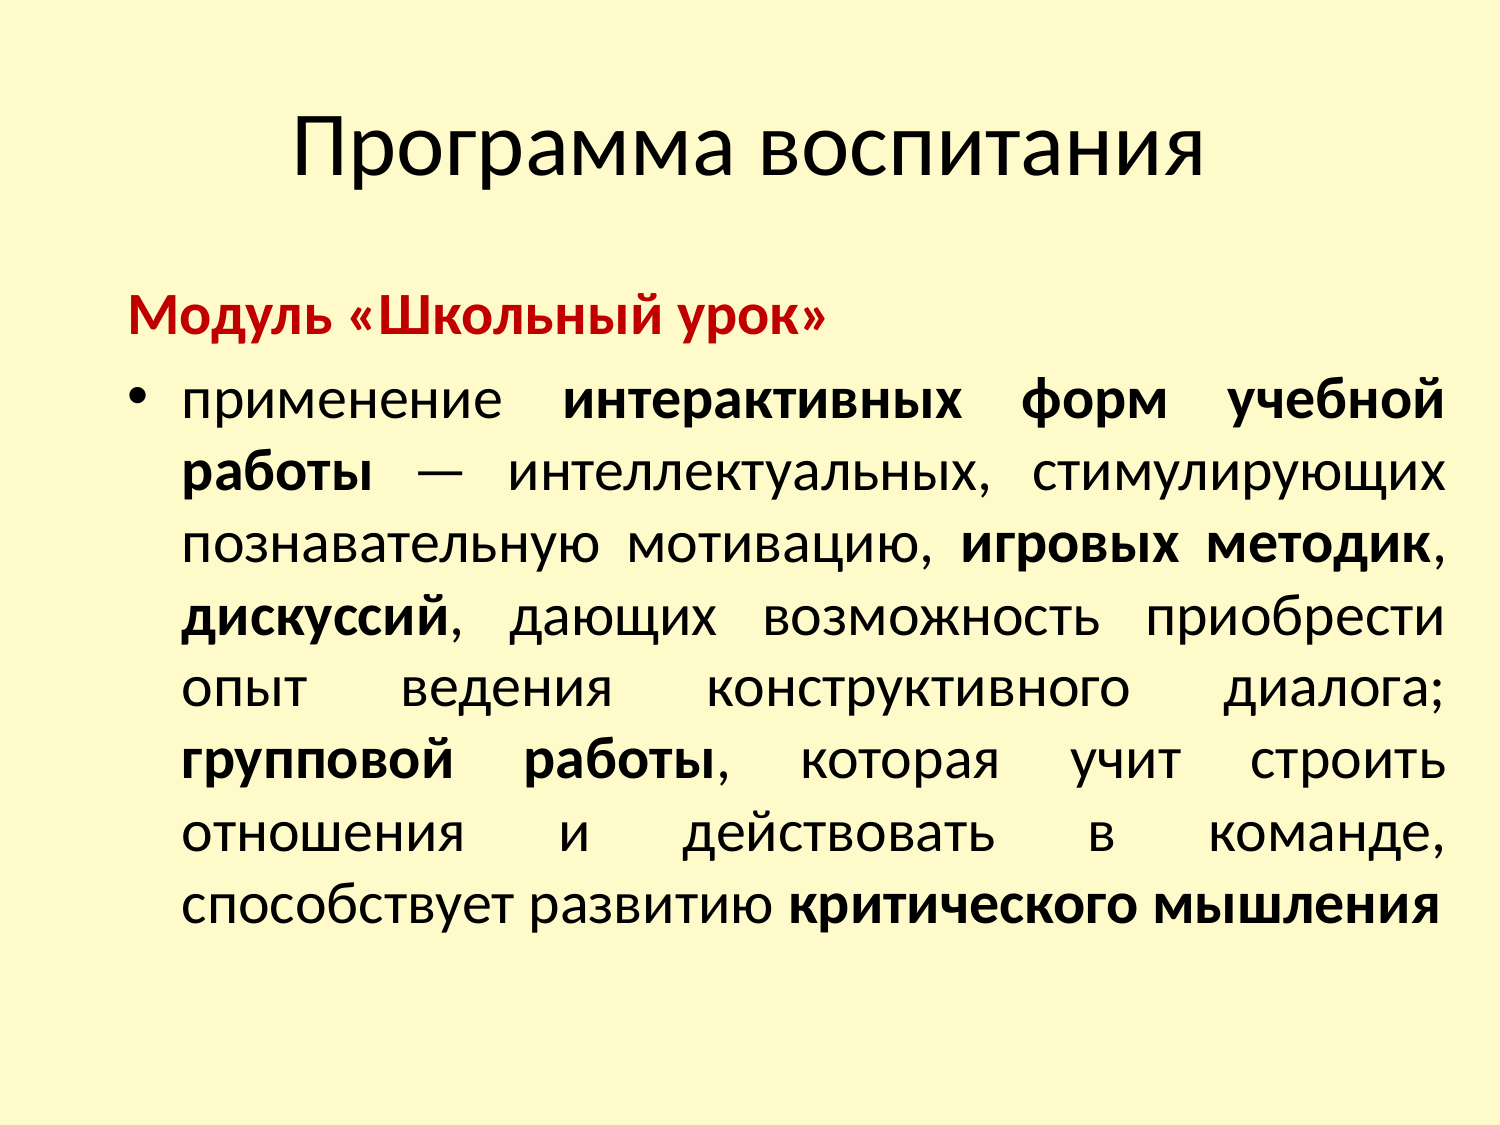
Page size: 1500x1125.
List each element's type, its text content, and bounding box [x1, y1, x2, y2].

title Программа воспитания [75, 45, 1425, 233]
list Модуль «Школьный урок» применение интерактивных форм учебной работы — интеллектуальных, стимулирующих познавательную мотивацию, игровых методик, дискуссий, дающих возможность приобрести опыт ведения конструктивного диалога; групповой работы, которая учит строить отношения и действовать в команде, способствует развитию критического мышления [112, 267, 1463, 1010]
